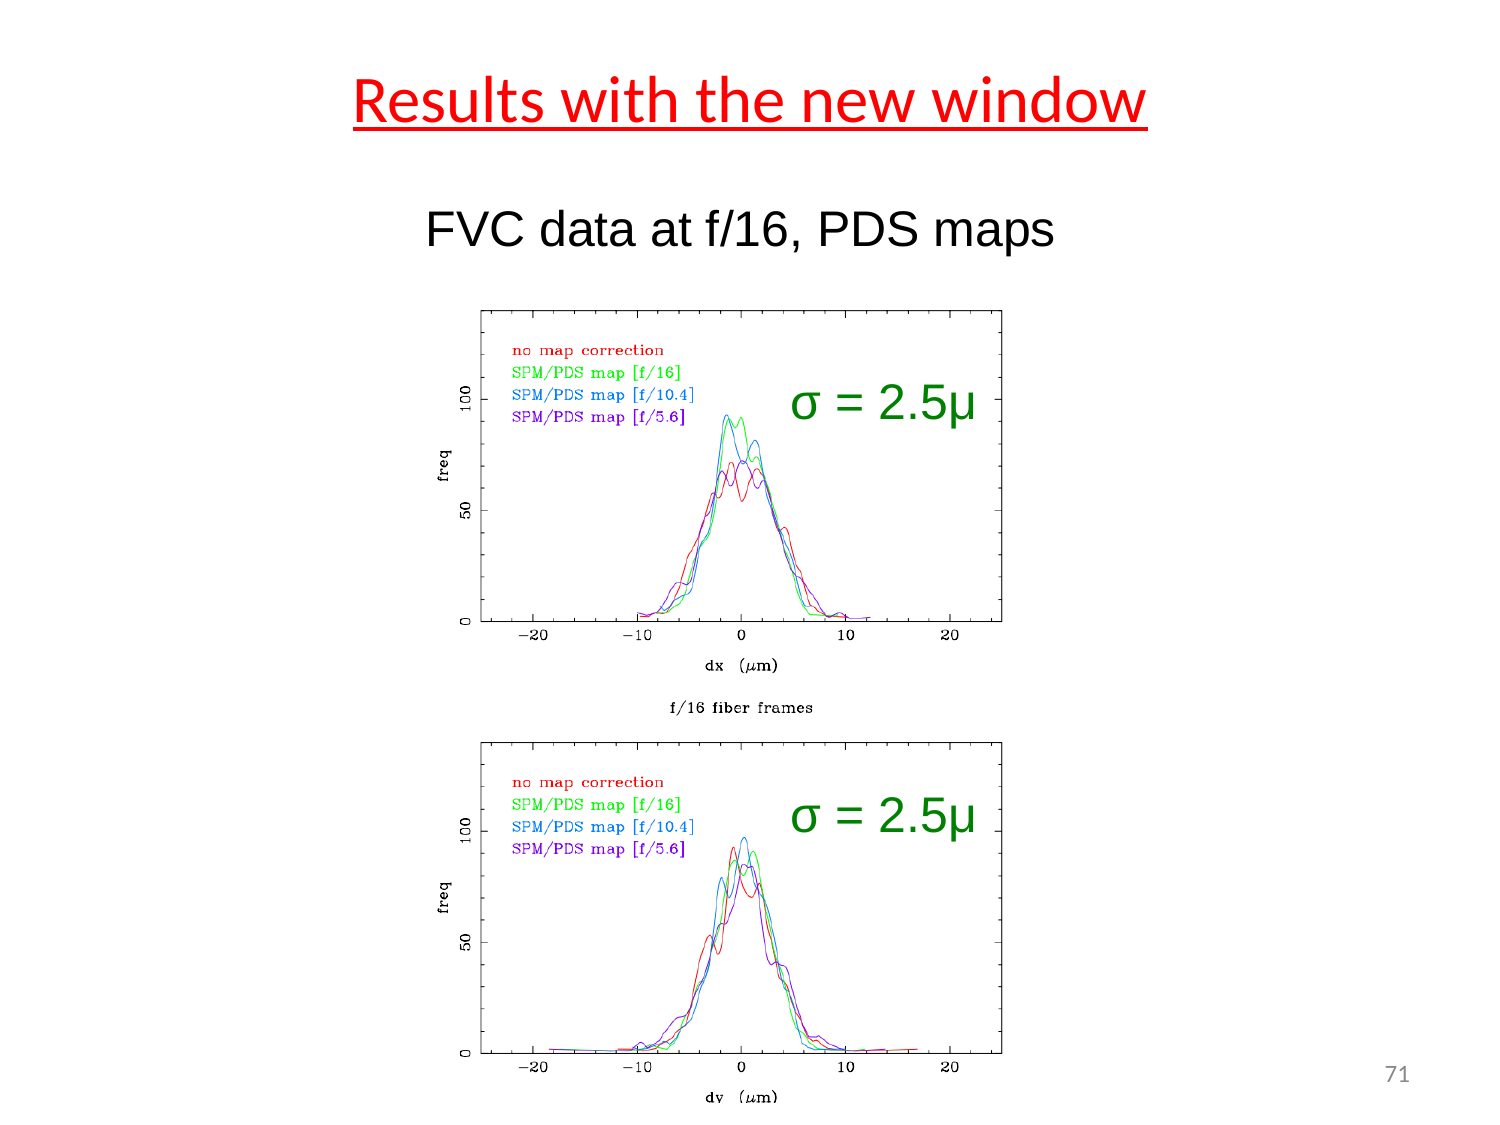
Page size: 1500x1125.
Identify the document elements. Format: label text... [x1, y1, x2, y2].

title Results with the new window [75, 2, 1425, 190]
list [437, 289, 1038, 1103]
text_box FVC data at f/16, PDS maps [410, 189, 1072, 265]
slide_number 71 [1074, 1042, 1425, 1103]
